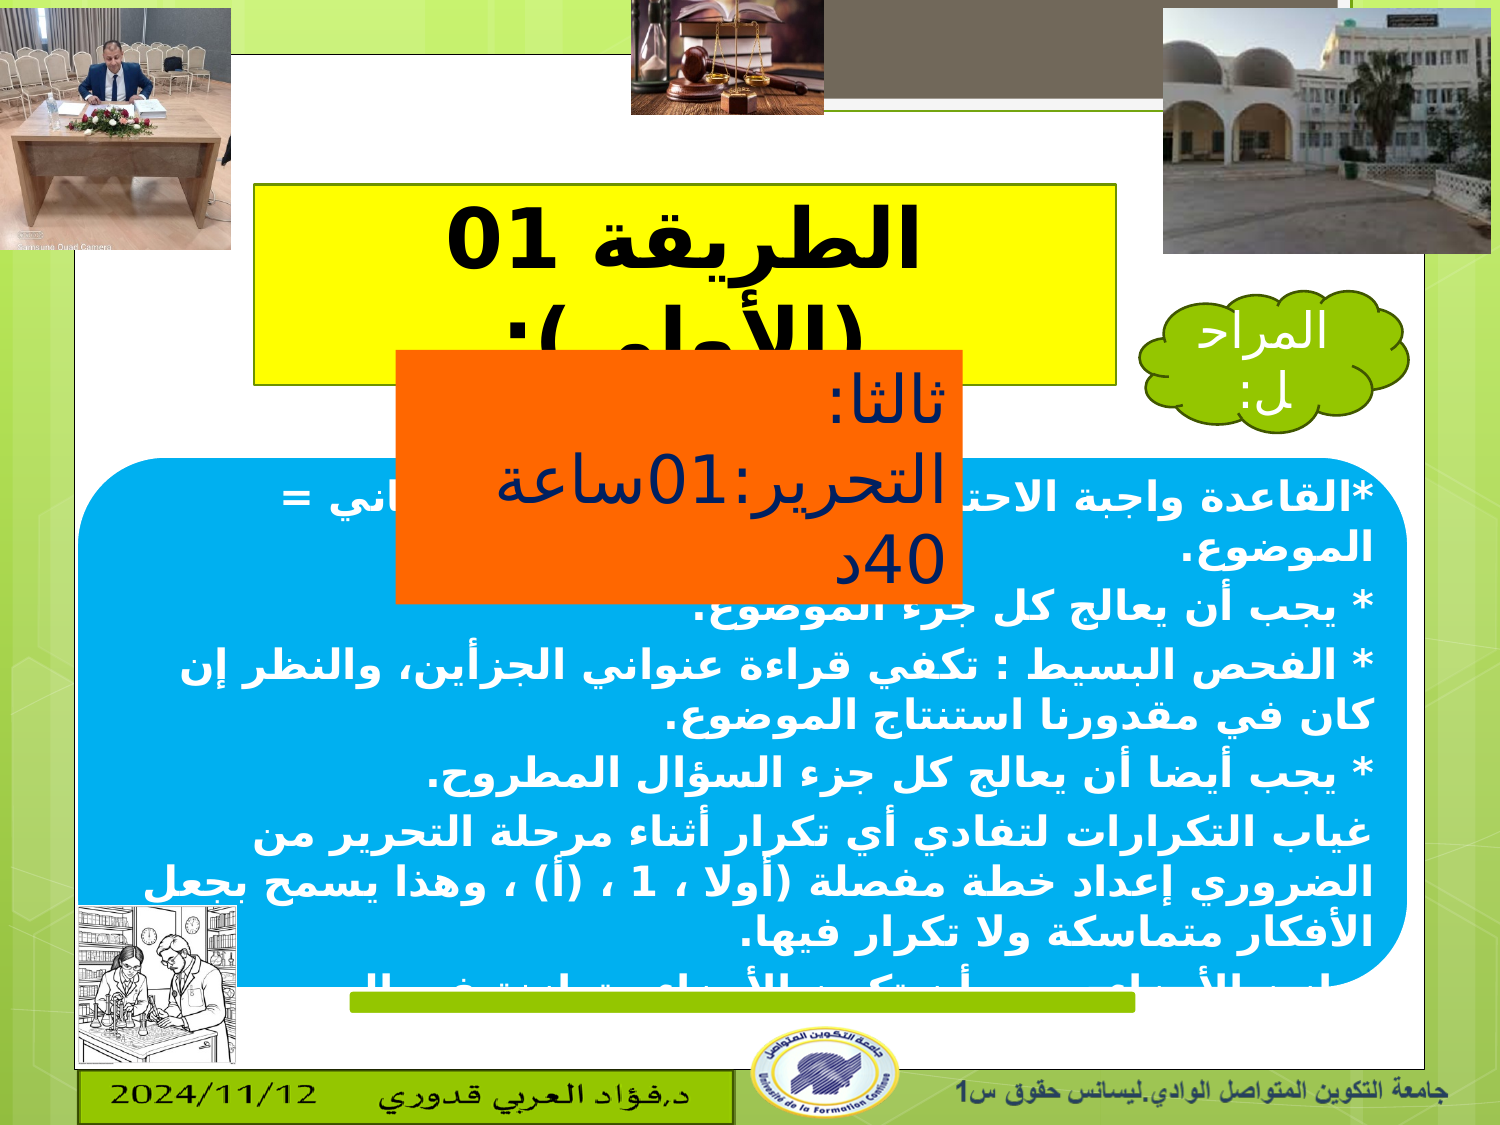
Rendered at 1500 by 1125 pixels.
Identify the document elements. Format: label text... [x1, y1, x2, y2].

text_box المراحل: [1138, 289, 1410, 435]
picture [0, 8, 231, 250]
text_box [76, 455, 1409, 1017]
text_box ثالثا: التحرير:01ساعة 40د [395, 349, 963, 454]
picture [1163, 8, 1491, 254]
text_box الطريقة 01 (الأولى): [253, 183, 1117, 386]
picture [631, 0, 824, 115]
picture [76, 904, 901, 1125]
picture [926, 1064, 1466, 1125]
